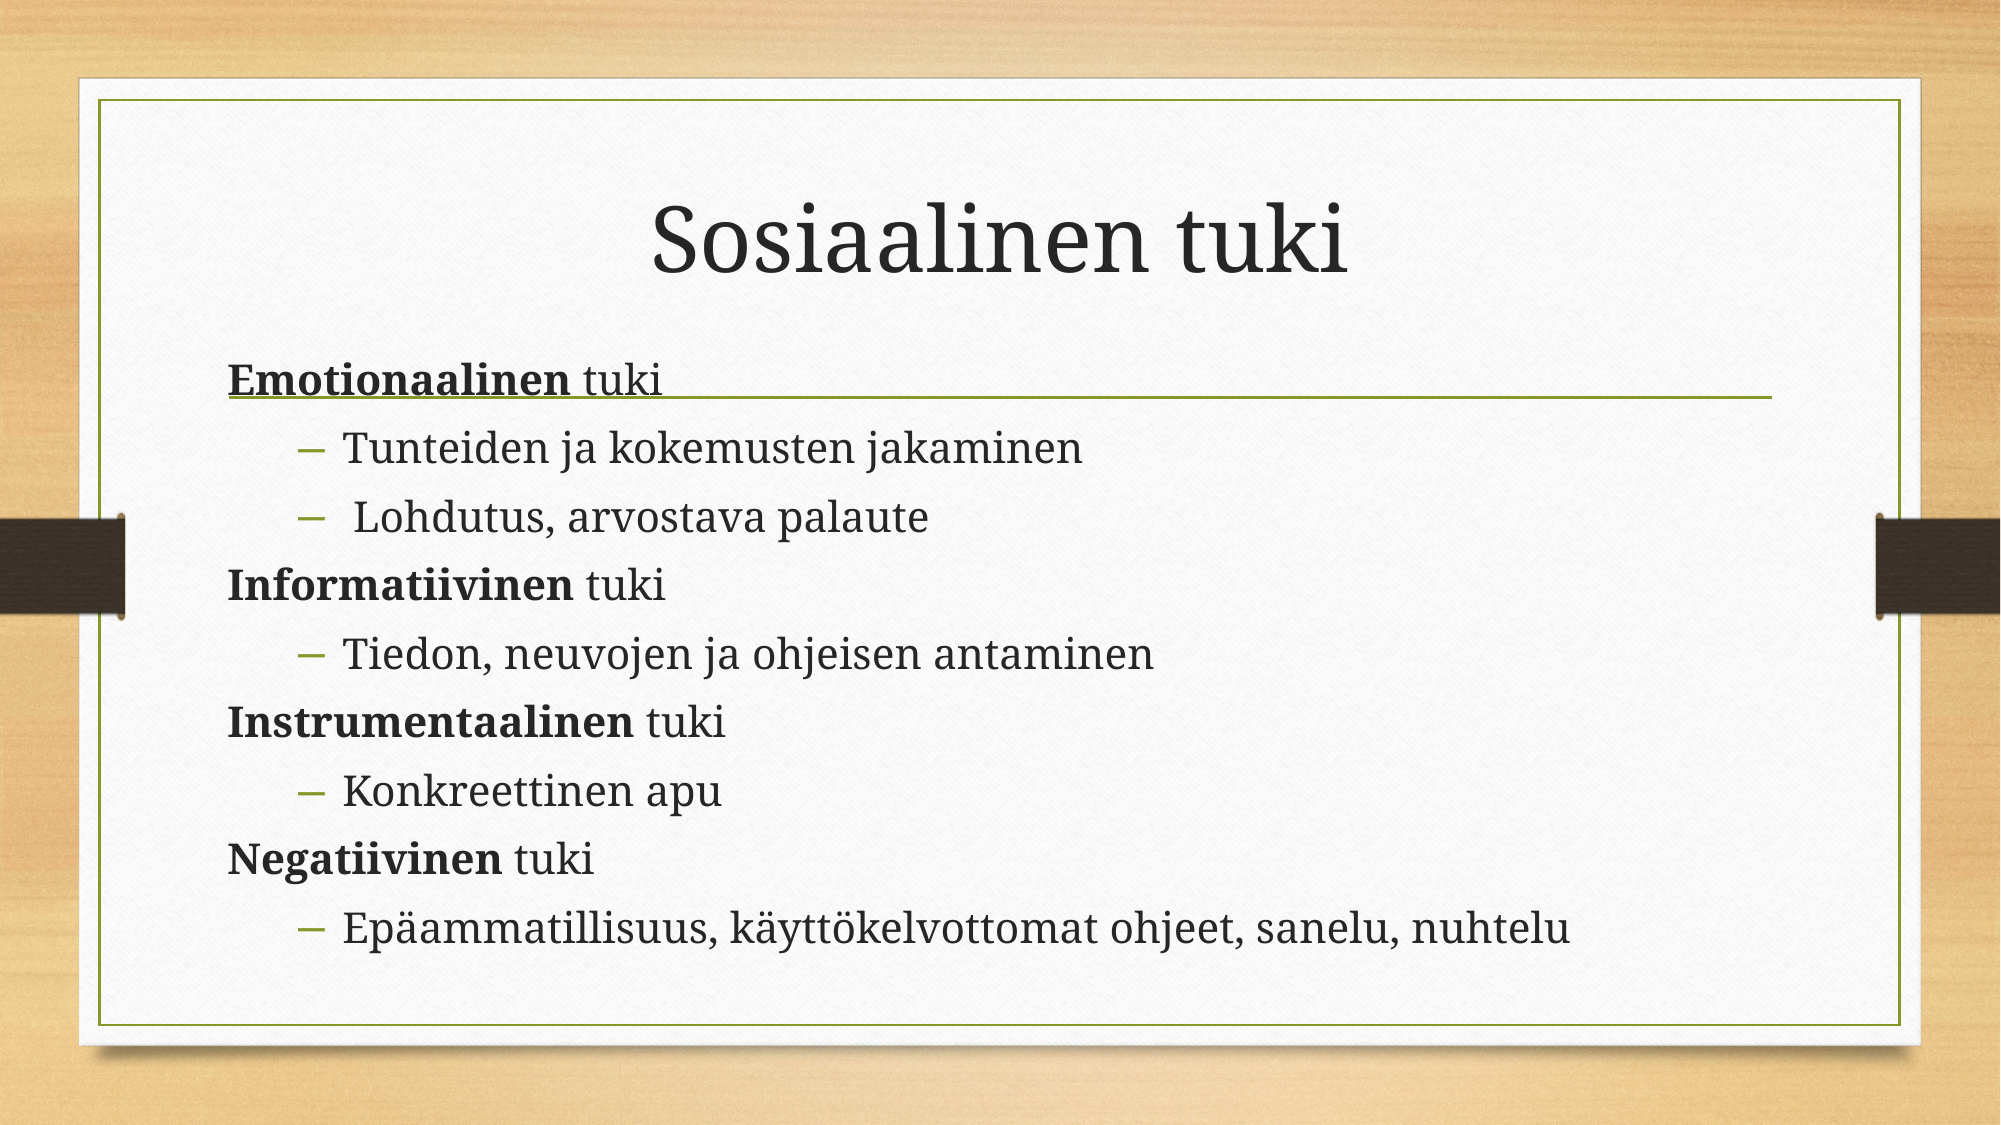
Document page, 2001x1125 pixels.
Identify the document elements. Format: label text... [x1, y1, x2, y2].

list Emotionaalinen tuki Tunteiden ja kokemusten jakaminen Lohdutus, arvostava palaute Informatiivinen tuki Tiedon, neuvojen ja ohjeisen antaminen Instrumentaalinen tuki Konkreettinen apu Negatiivinen tuki Epäammatillisuus, käyttökelvottomat ohjeet, sanelu, nuhtelu [212, 345, 1788, 964]
picture [0, 0, 2001, 1125]
title Sosiaalinen tuki [212, 161, 1788, 312]
